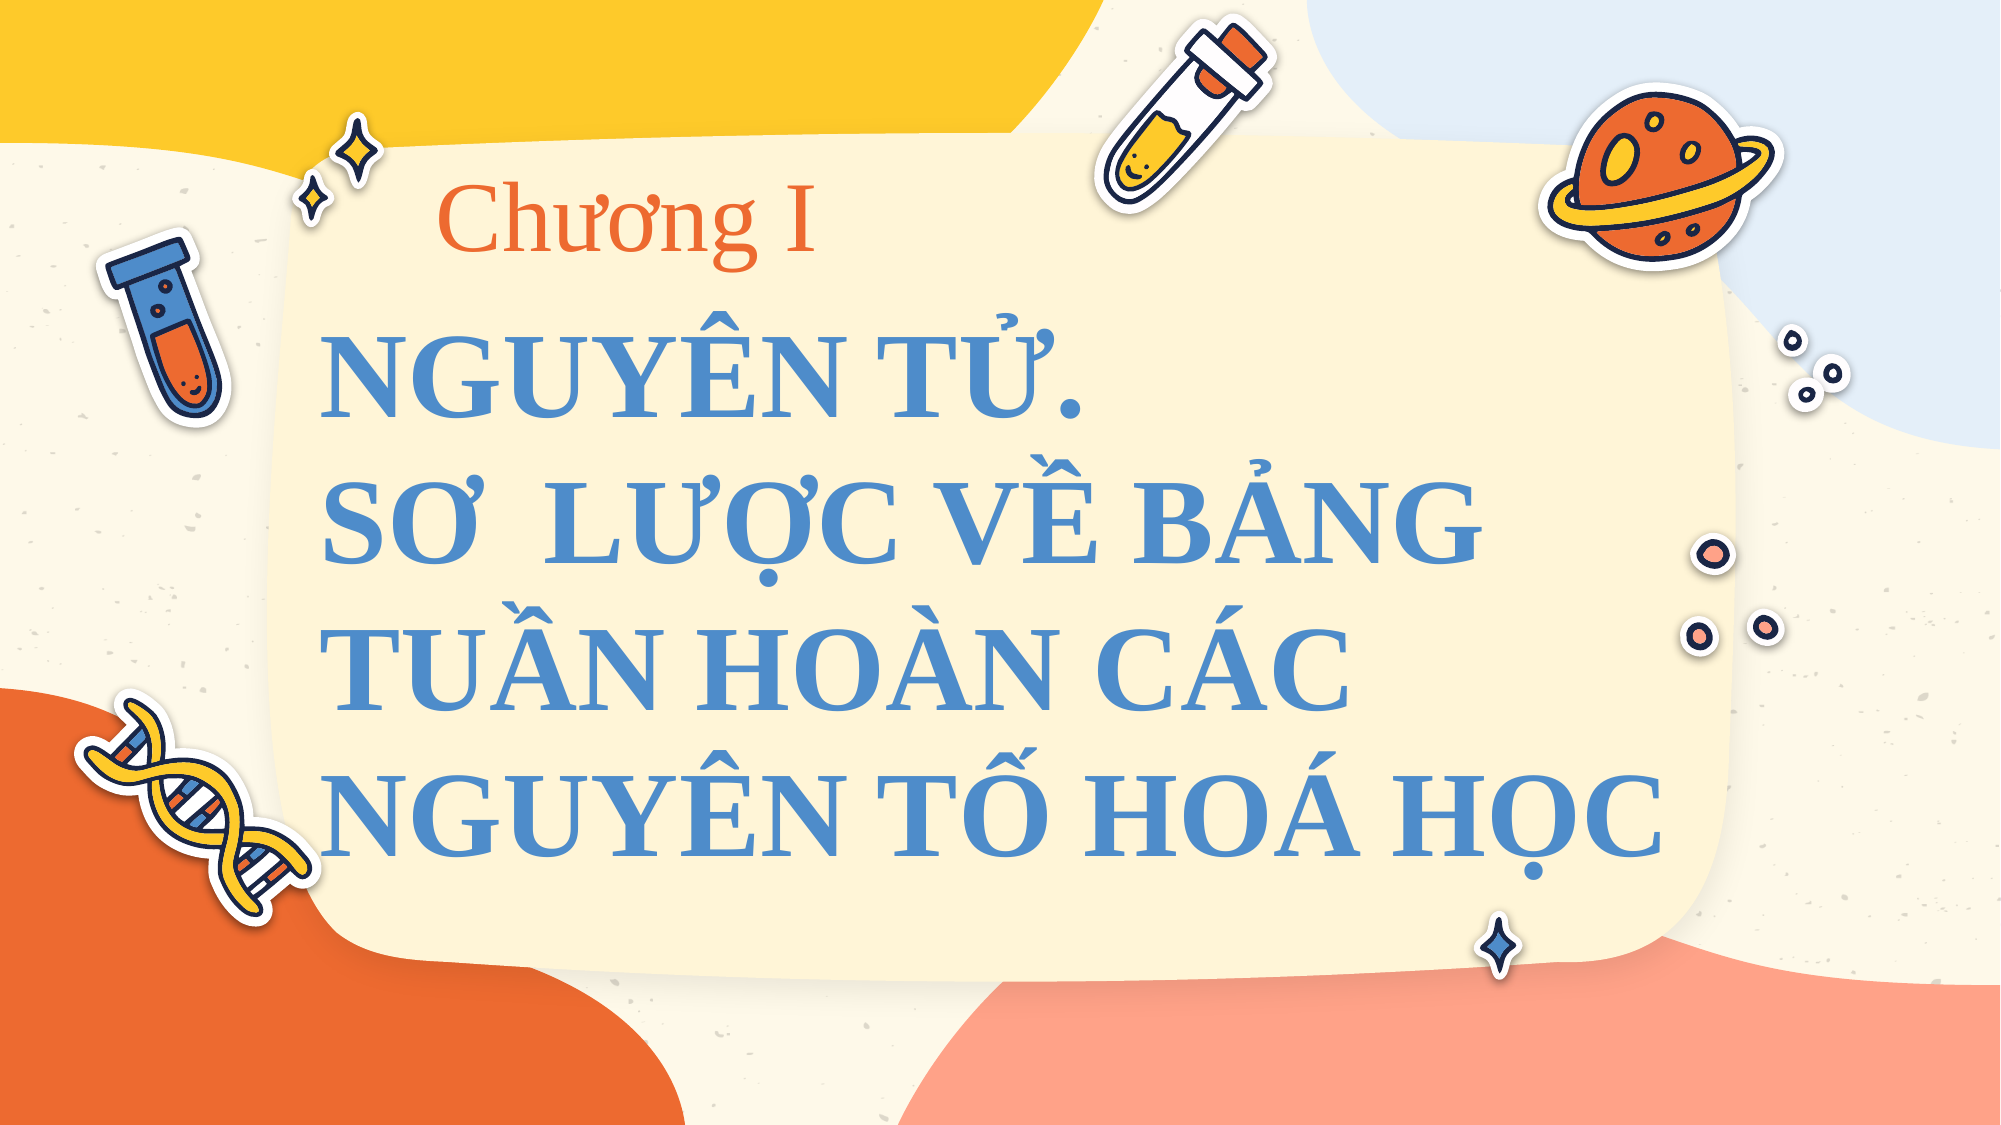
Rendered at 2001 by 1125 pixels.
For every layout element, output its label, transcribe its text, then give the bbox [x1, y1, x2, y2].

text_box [1546, 91, 1777, 263]
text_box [123, 242, 210, 425]
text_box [1479, 916, 1517, 974]
text_box Chương I [420, 144, 1421, 280]
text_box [297, 117, 379, 222]
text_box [1136, 11, 1237, 225]
title NGUYÊN TỬ. SƠ LƯỢC VỀ BẢNG TUẦN HOÀN CÁC NGUYÊN TỐ HOÁ HỌC [299, 274, 1882, 772]
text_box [1678, 552, 1794, 647]
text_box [1782, 329, 1843, 403]
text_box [82, 697, 313, 918]
